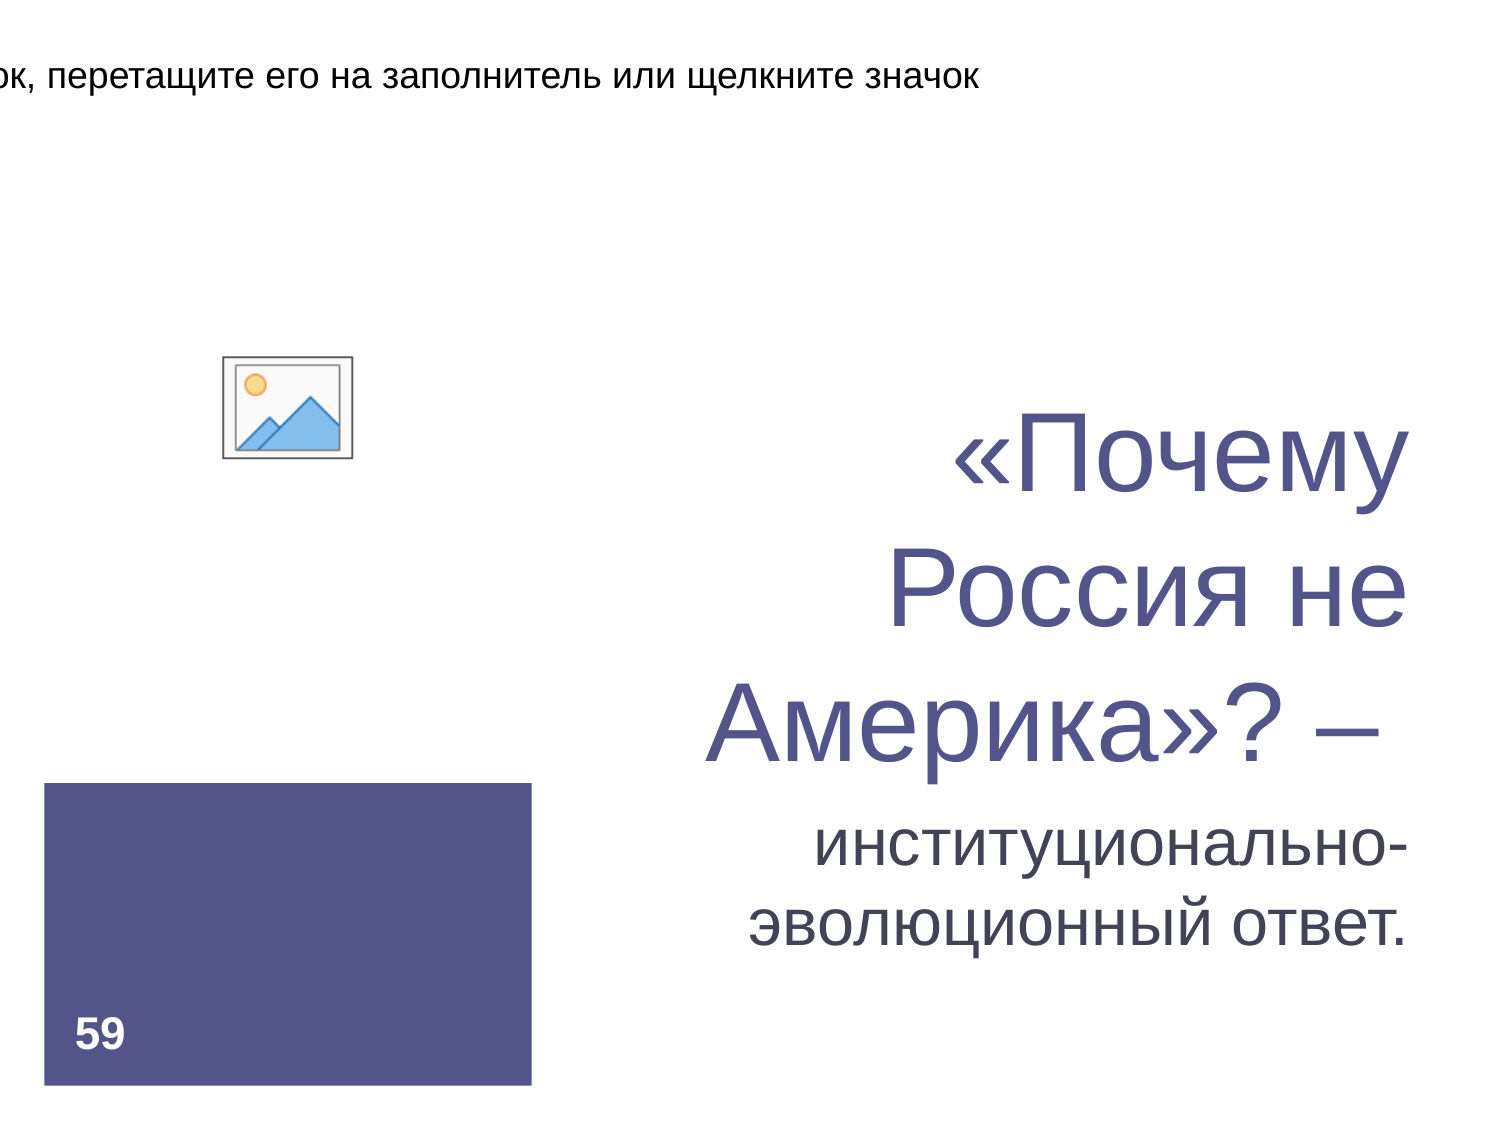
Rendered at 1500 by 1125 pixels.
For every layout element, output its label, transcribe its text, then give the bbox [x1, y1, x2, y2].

list институционально-эволюционный ответ. [610, 791, 1425, 1009]
picture [43, 43, 533, 773]
title «Почему Россия не Америка»? – [610, 562, 1425, 791]
slide_number 59 [57, 1001, 141, 1062]
